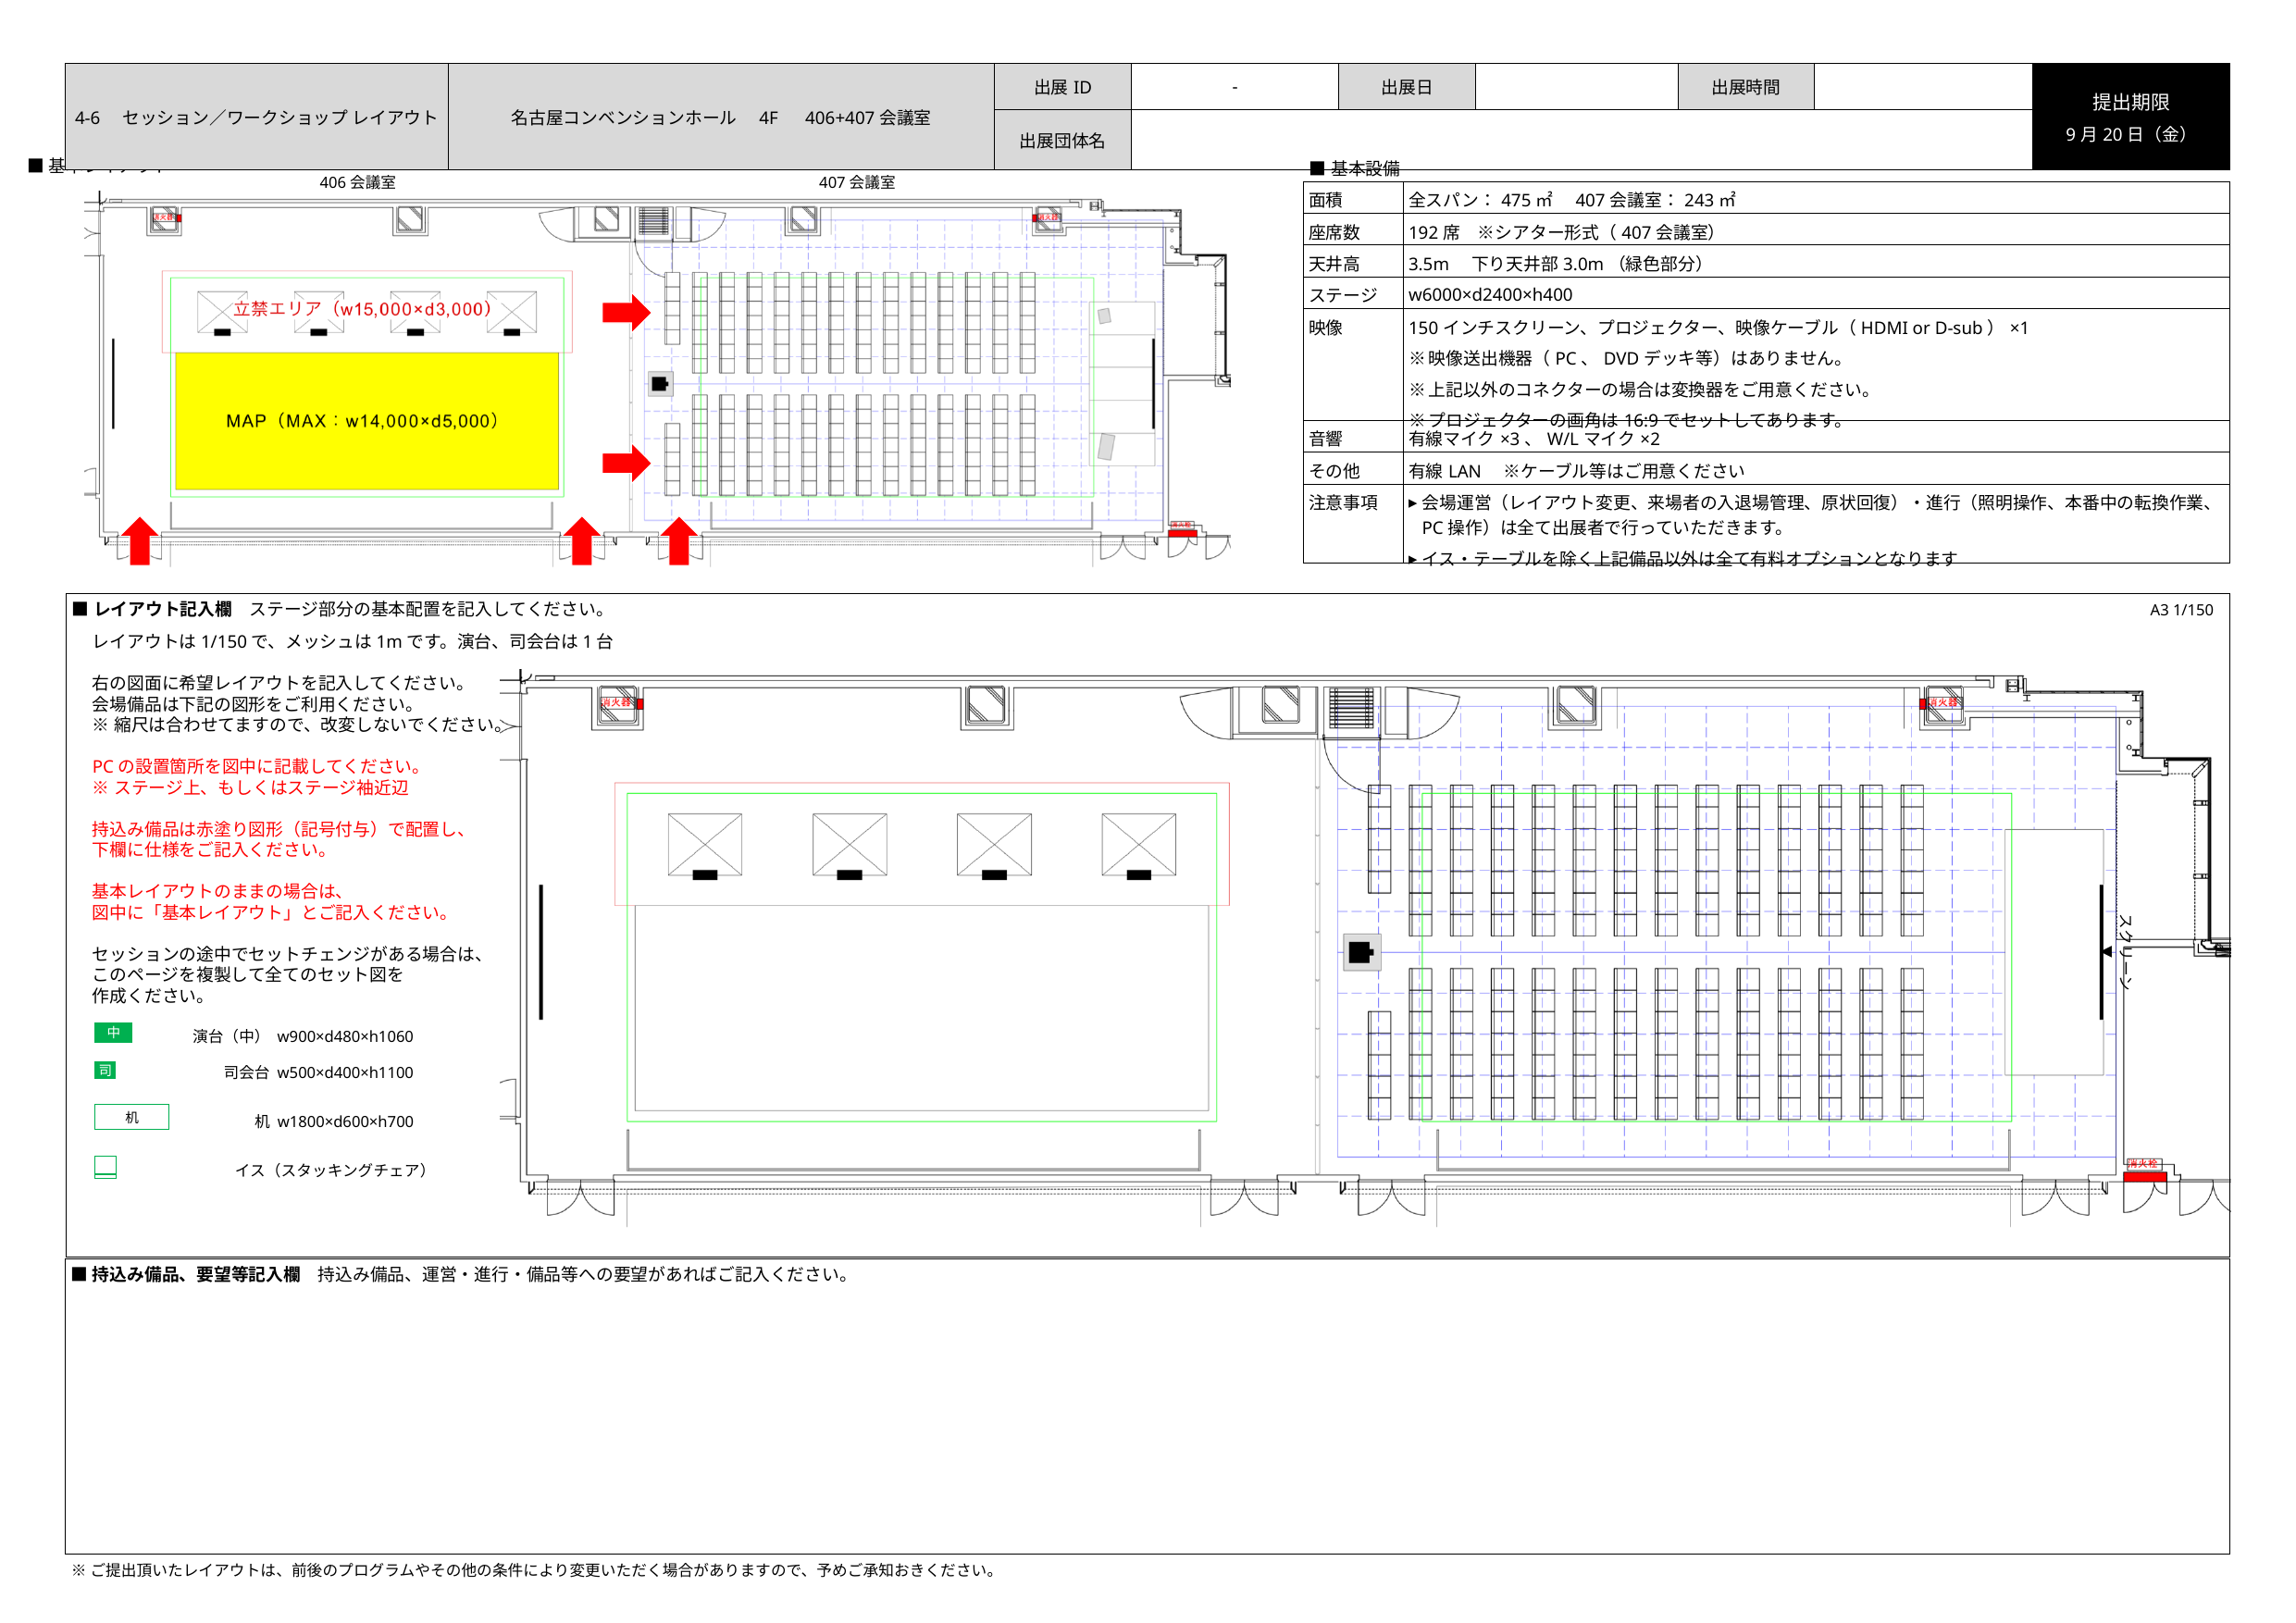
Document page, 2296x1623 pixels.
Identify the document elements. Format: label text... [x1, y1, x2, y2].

table_header 4-6 セッション／ワークショップ レイアウト [66, 64, 448, 169]
table_cell 天井高 [1304, 245, 1403, 277]
picture [84, 191, 1231, 572]
table_cell 有線マイク×3、W/Lマイク×2 [1404, 421, 2229, 452]
text_box 司 [94, 1061, 117, 1079]
table_cell 全スパン：475㎡ 407会議室：243㎡ [1404, 182, 2229, 213]
text_box ※ご提出頂いたレイアウトは、前後のプログラムやその他の条件により変更いただく場合がありますので、予めご承知おきください。 [65, 1555, 998, 1585]
table_header 出展日 [1339, 64, 1475, 109]
table_cell 出展団体名 [995, 110, 1131, 169]
table_cell 3.5m 下り天井部3.0m（緑色部分） [1404, 245, 2229, 277]
table_cell 注意事項 [1304, 485, 1403, 563]
table_cell 有線LAN ※ケーブル等はご用意ください [1404, 452, 2229, 484]
table_cell その他 [1304, 452, 1403, 484]
table_cell 面積 [1304, 182, 1403, 213]
table_cell ステージ [1304, 278, 1403, 308]
table_cell 映像 [1304, 309, 1403, 420]
table_cell 150インチスクリーン、プロジェクター、映像ケーブル（HDMI or D-sub）×1 ※ 映像送出機器（PC、DVDデッキ等）はありません。 ※ 上記以外のコネクターの場合は変換器をご用意ください。 ※ プロジェクターの画角は16:9でセットしてあります。 [1404, 309, 2229, 420]
table_cell [1132, 110, 2032, 169]
table_cell w6000×d2400×h400 [1404, 278, 2229, 308]
table_header [1815, 64, 2032, 109]
table_header 出展時間 [1679, 64, 1814, 109]
text_box 407会議室 [813, 167, 902, 191]
text_box A3 1/150 [2144, 594, 2220, 625]
table_cell 会場運営（レイアウト変更、来場者の入退場管理、原状回復）・進行（照明操作、本番中の転換作業、PC操作）は全て出展者で行っていただきます。 イス・テーブルを除く上記備品以外は全て有料オプションとなります [1404, 485, 2229, 563]
table_header 提出期限 9月20日（金） [2033, 64, 2229, 169]
table_header 出展ID [995, 64, 1131, 109]
text_box イス（スタッキングチェア） [229, 1156, 441, 1185]
text_box 机 w1800×d600×h700 [249, 1106, 420, 1136]
text_box ■持込み備品、要望等記入欄 持込み備品、運営・進行・備品等への要望があればご記入ください。 [65, 1258, 2230, 1555]
text_box 演台（中） w900×d480×h1060 [187, 1021, 420, 1051]
text_box ■レイアウト記入欄 ステージ部分の基本配置を記入してください。 レイアウトは1/150で、メッシュは1mです。演台、司会台は1台 右の図面に希望レイアウトを記入してください。 会場備品は下記の図形をご利用ください。 ※縮尺は合わせてますので、改変しないでください。 PCの設置箇所を図中に記載してください。 ※ステージ上、もしくはステージ袖近辺 持込み備品は赤塗り図形（記号付与）で配置し、 下欄に仕様をご記入ください。 基本レイアウトのままの場合は、 図中に「基本レイアウト」とご記入ください。 セッションの途中でセットチェンジがある場合は、 このページを複製して全てのセット図を 作成ください。 [66, 592, 2231, 1258]
table_cell 音響 [1304, 421, 1403, 452]
text_box 司会台 w500×d400×h1100 [217, 1058, 420, 1088]
table_header - [1132, 64, 1338, 109]
text_box 406会議室 [314, 167, 403, 191]
table_cell 192席 ※シアター形式（407会議室） [1404, 214, 2229, 244]
text_box 机 [94, 1104, 170, 1130]
text_box 中 [94, 1022, 133, 1044]
picture [500, 669, 2231, 1236]
table_cell 座席数 [1304, 214, 1403, 244]
table_header [1476, 64, 1678, 109]
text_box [94, 1156, 117, 1179]
table_header 名古屋コンベンションホール 4F 406+407会議室 [449, 64, 994, 169]
text_box ■基本レイアウト [21, 149, 311, 181]
table_header ■基本設備 [1303, 170, 2230, 181]
